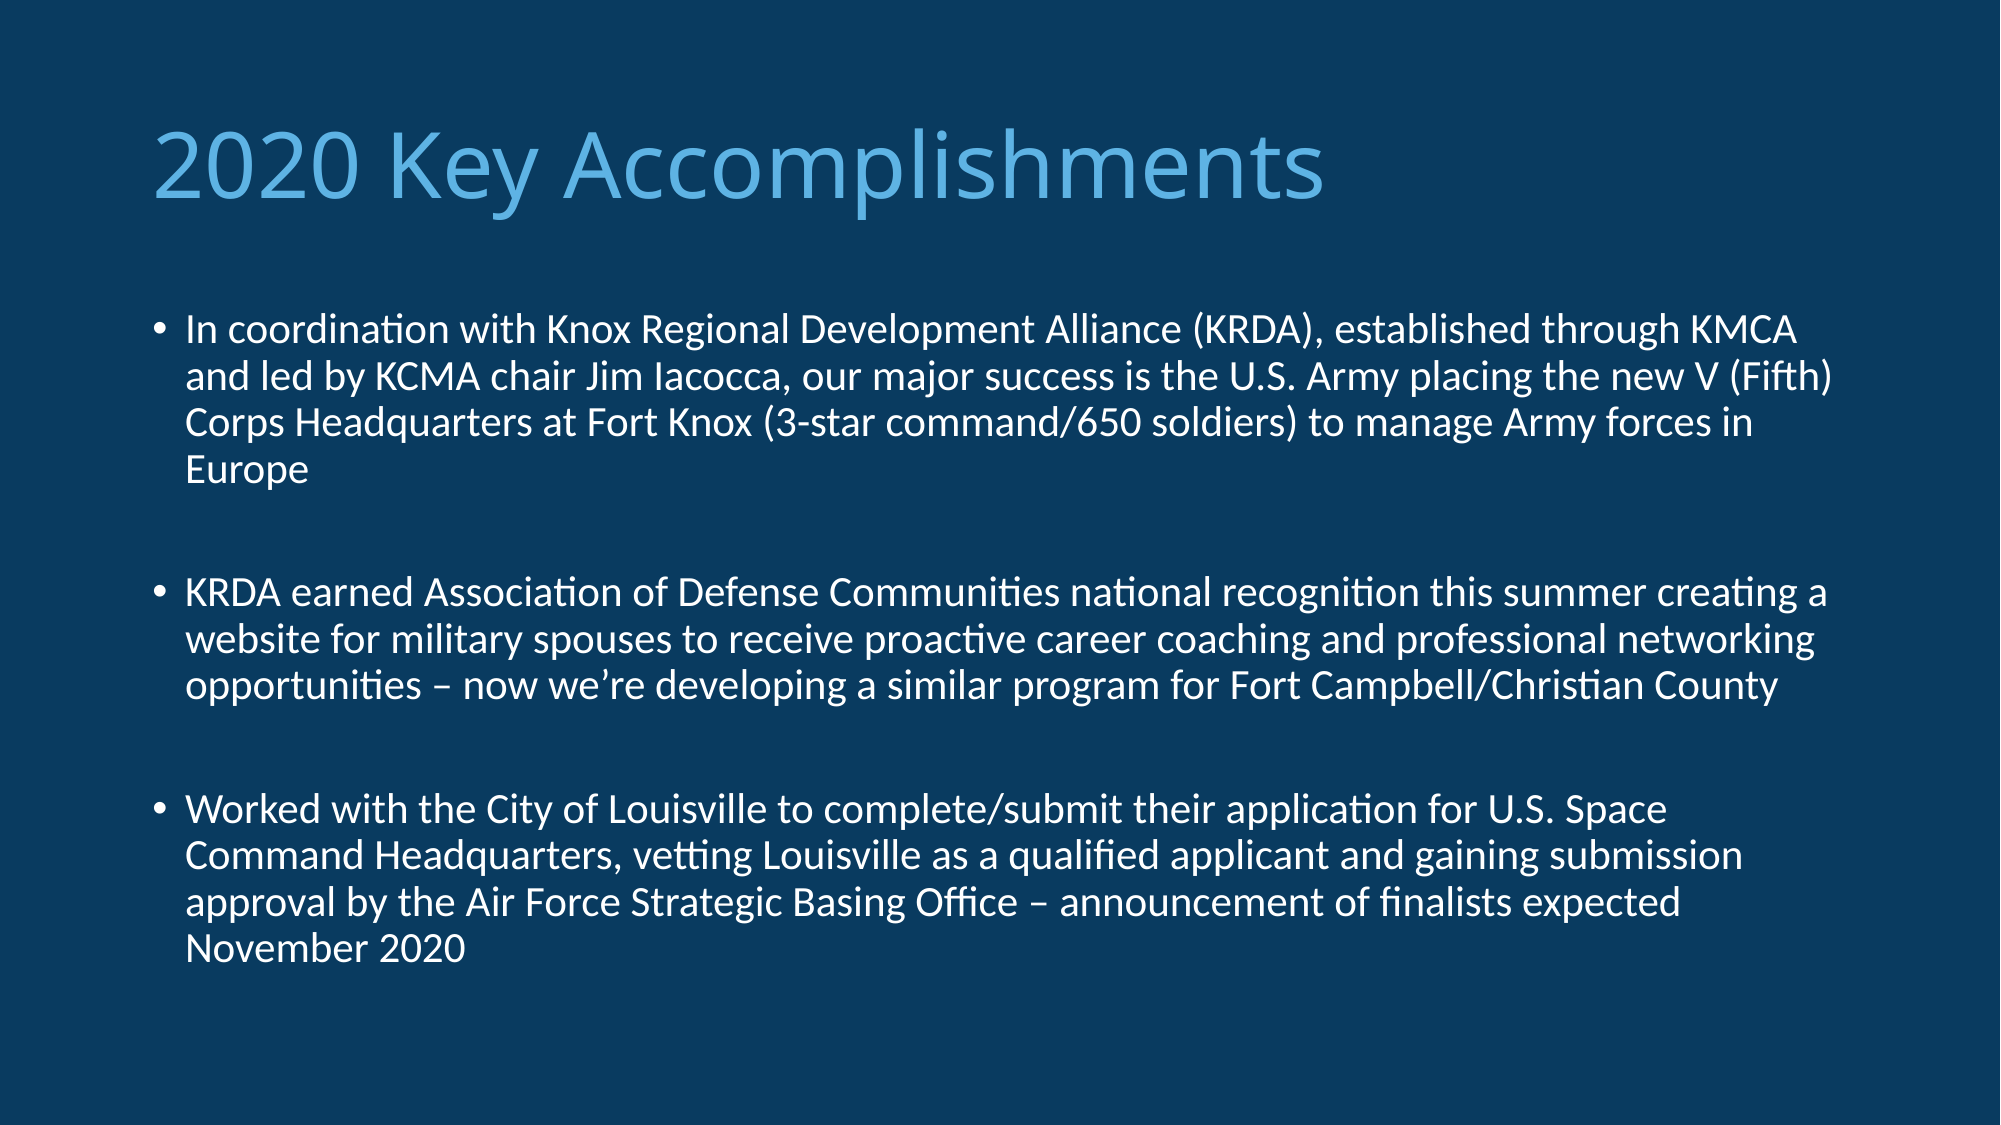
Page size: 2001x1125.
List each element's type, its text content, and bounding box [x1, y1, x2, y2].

title 2020 Key Accomplishments [137, 59, 1863, 278]
list In coordination with Knox Regional Development Alliance (KRDA), established through KMCA and led by KCMA chair Jim Iacocca, our major success is the U.S. Army placing the new V (Fifth) Corps Headquarters at Fort Knox (3-star command/650 soldiers) to manage Army forces in Europe KRDA earned Association of Defense Communities national recognition this summer creating a website for military spouses to receive proactive career coaching and professional networking opportunities – now we’re developing a similar program for Fort Campbell/Christian County Worked with the City of Louisville to complete/submit their application for U.S. Space Command Headquarters, vetting Louisville as a qualified applicant and gaining submission approval by the Air Force Strategic Basing Office – announcement of finalists expected November 2020 [137, 299, 1863, 1014]
